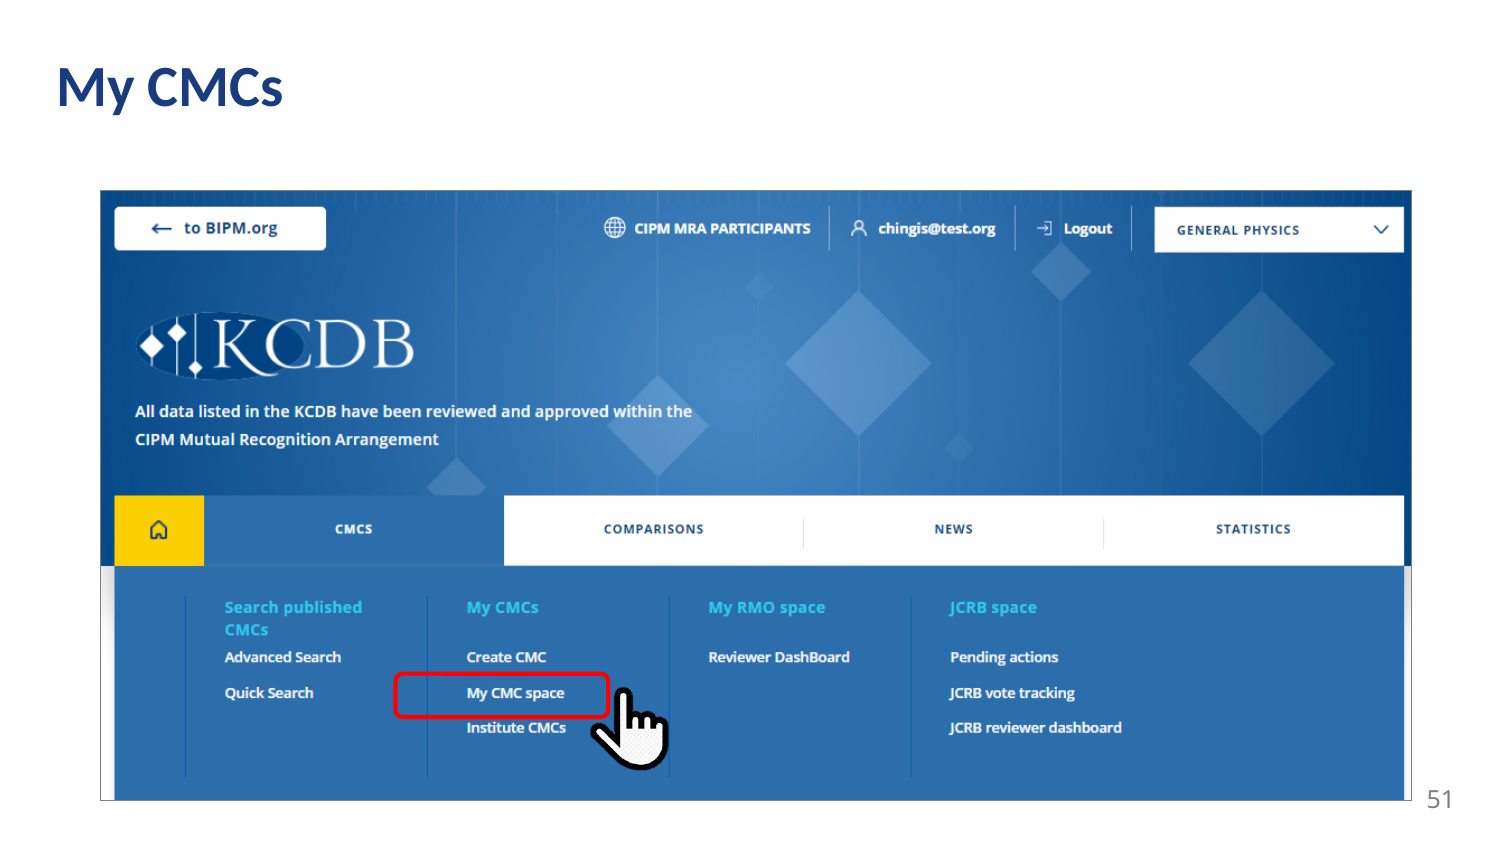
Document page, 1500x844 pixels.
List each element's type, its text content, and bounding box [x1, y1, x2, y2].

picture [100, 190, 1412, 801]
text_box My CMCs [41, 20, 1211, 147]
